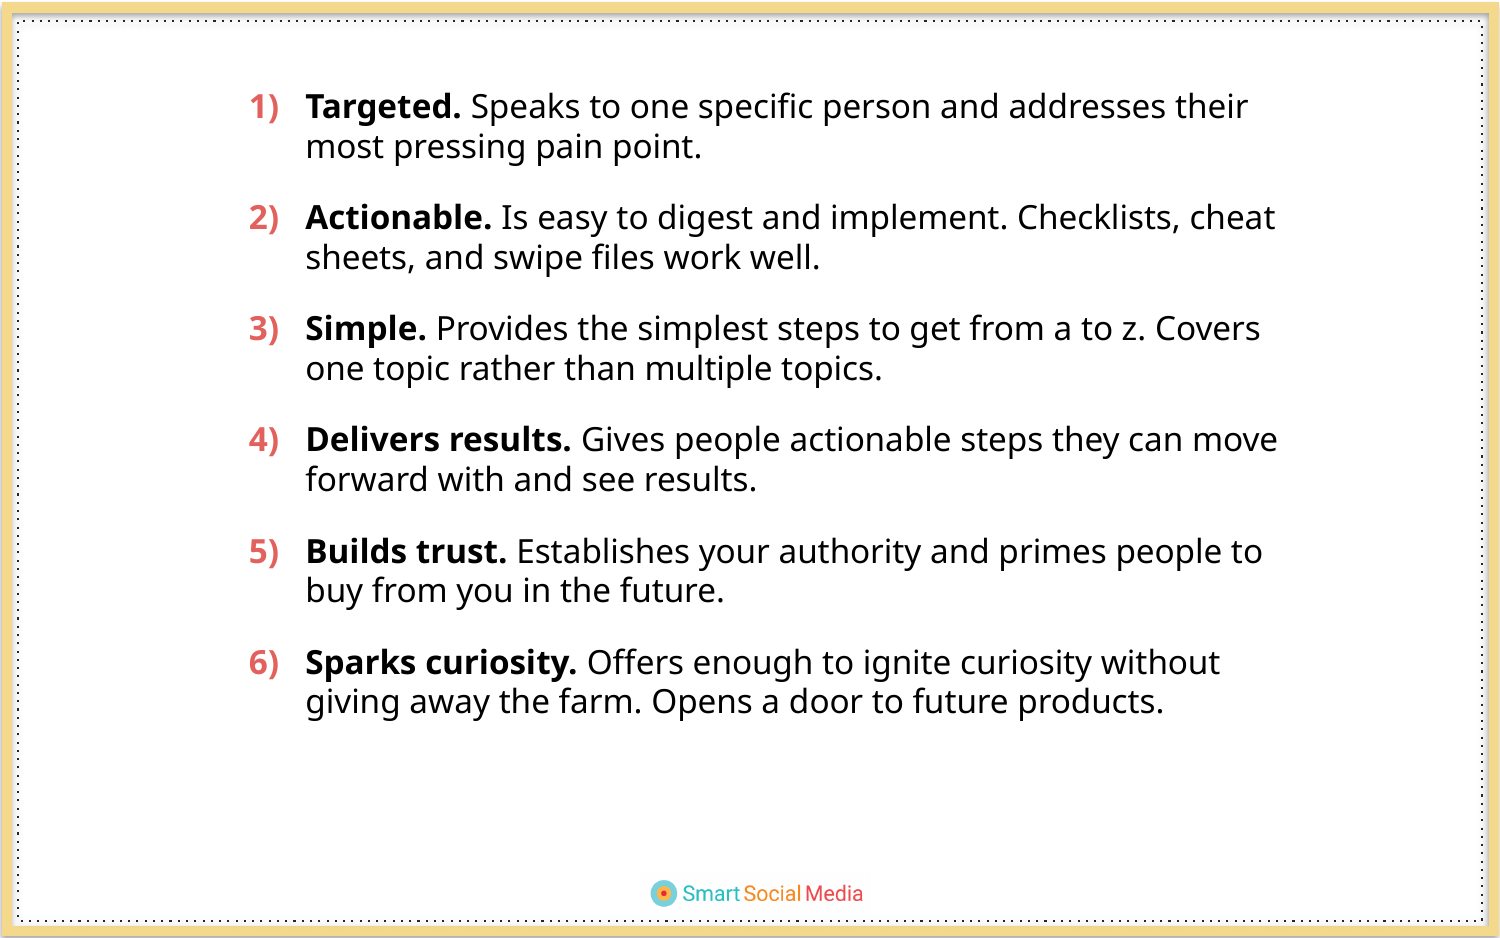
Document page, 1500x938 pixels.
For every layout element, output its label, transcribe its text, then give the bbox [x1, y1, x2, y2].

text_box Targeted. Speaks to one specific person and addresses their most pressing pain point. Actionable. Is easy to digest and implement. Checklists, cheat sheets, and swipe files work well. Simple. Provides the simplest steps to get from a to z. Covers one topic rather than multiple topics. Delivers results. Gives people actionable steps they can move forward with and see results. Builds trust. Establishes your authority and primes people to buy from you in the future. Sparks curiosity. Offers enough to ignite curiosity without giving away the farm. Opens a door to future products. [234, 78, 1303, 728]
picture [641, 872, 870, 916]
